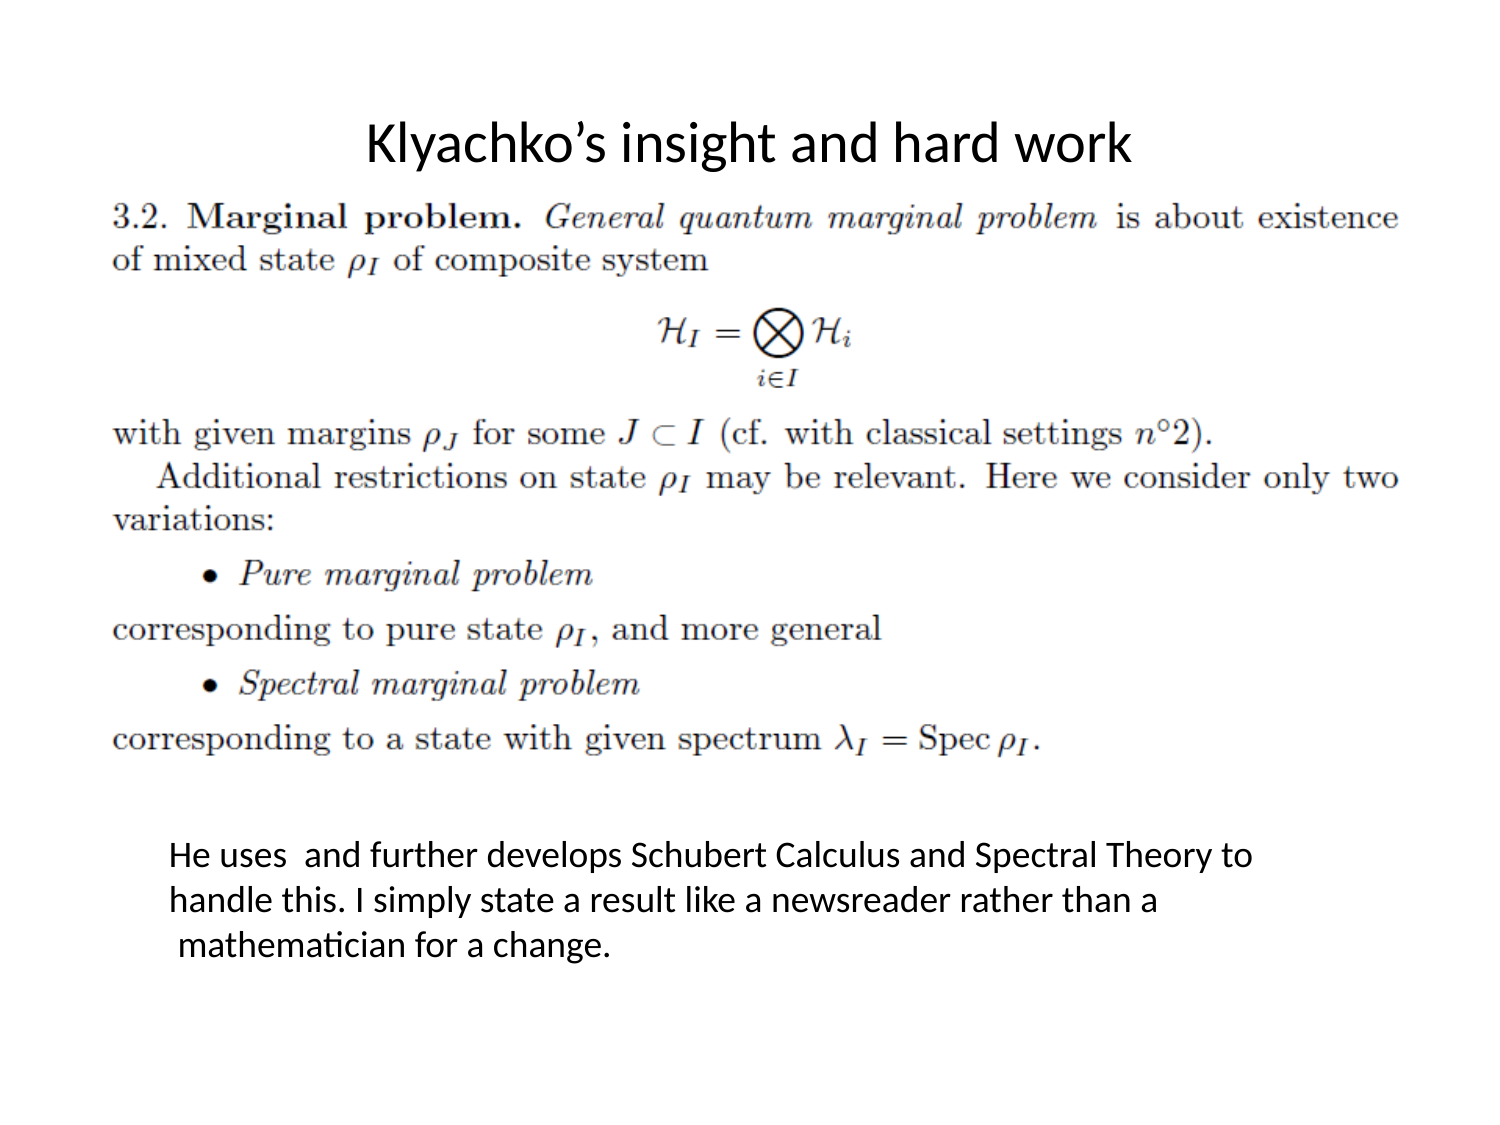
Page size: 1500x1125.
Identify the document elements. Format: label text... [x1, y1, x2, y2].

picture [86, 172, 1414, 759]
text_box He uses and further develops Schubert Calculus and Spectral Theory to handle this. I simply state a result like a newsreader rather than a mathematician for a change. [154, 822, 1279, 972]
title Klyachko’s insight and hard work [75, 45, 1425, 233]
